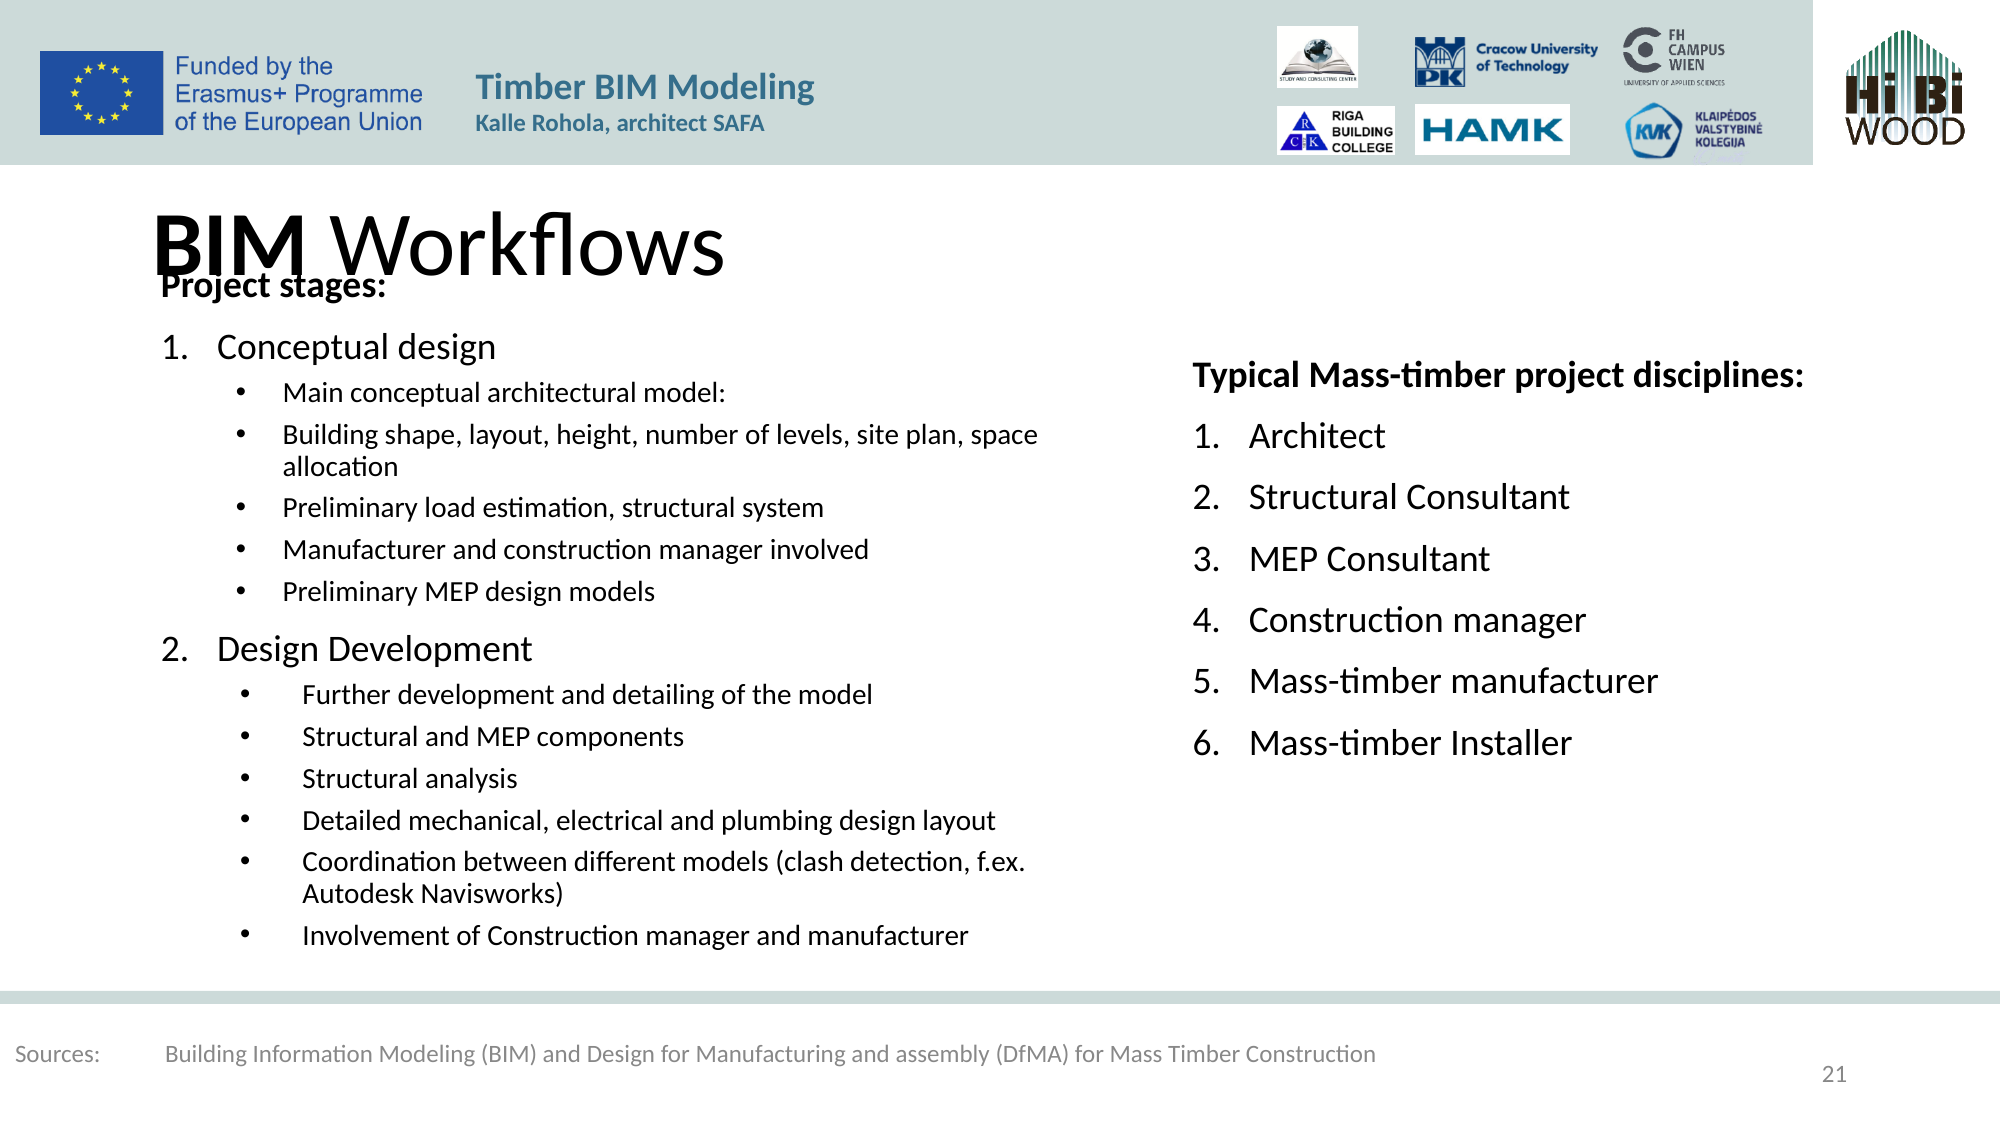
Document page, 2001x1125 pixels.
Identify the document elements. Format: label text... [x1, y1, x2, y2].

picture [1277, 145, 1395, 155]
footer Sources: Building Information Modeling (BIM) and Design for Manufacturing and assembly (DfMA) for Mass Timber Construction [0, 1022, 1483, 1083]
picture [1621, 97, 1766, 171]
picture [1415, 104, 1570, 155]
slide_number 21 [1412, 1042, 1863, 1103]
text_box Timber BIM Modeling Kalle Rohola, architect SAFA [460, 54, 1520, 145]
text_box Typical Mass-timber project disciplines: Architect Structural Consultant MEP Consultant Construction manager Mass-timber manufacturer Mass-timber Installer [1169, 347, 1836, 974]
picture [1621, 25, 1726, 87]
picture [40, 51, 422, 135]
list Project stages: Conceptual design Main conceptual architectural model: Building shape, layout, height, number of levels, site plan, space allocation Preliminary load estimation, structural system Manufacturer and construction manager involved Preliminary MEP design models Design Development Further development and detailing of the model Structural and MEP components Structural analysis Detailed mechanical, electrical and plumbing design layout Coordination between different models (clash detection, f.ex. Autodesk Navisworks) Involvement of Construction manager and manufacturer [137, 258, 1143, 974]
picture [1820, 11, 1987, 168]
title BIM Workflows [137, 188, 1863, 316]
picture [1415, 37, 1598, 87]
picture [1277, 26, 1359, 54]
